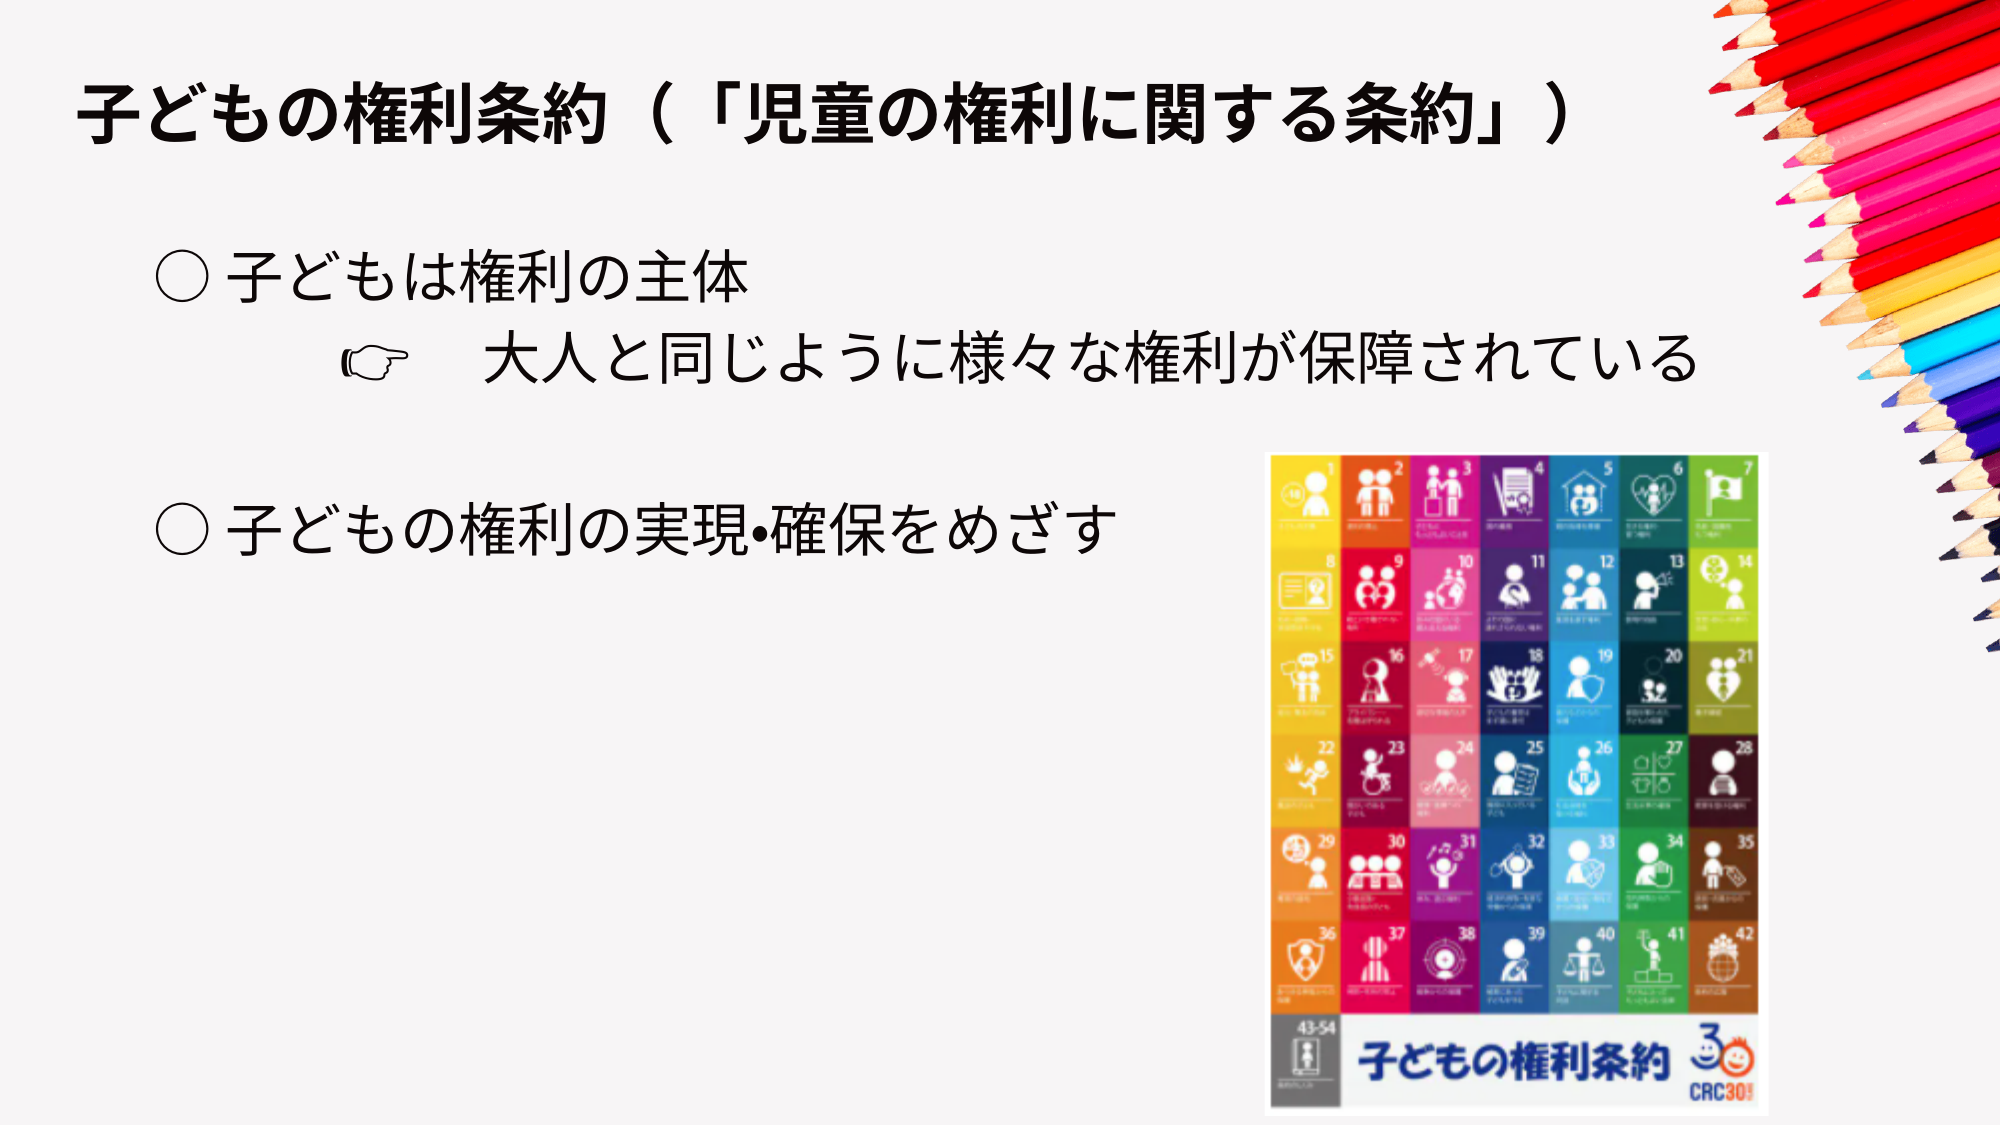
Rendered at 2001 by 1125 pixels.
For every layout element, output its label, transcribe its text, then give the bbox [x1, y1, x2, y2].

text_box 子どもの権利条約（「児童の権利に関する条約」） [60, 64, 1796, 160]
picture [1917, 313, 2000, 367]
picture [1652, 0, 2000, 338]
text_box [138, 233, 1917, 572]
picture [1264, 340, 2000, 1116]
